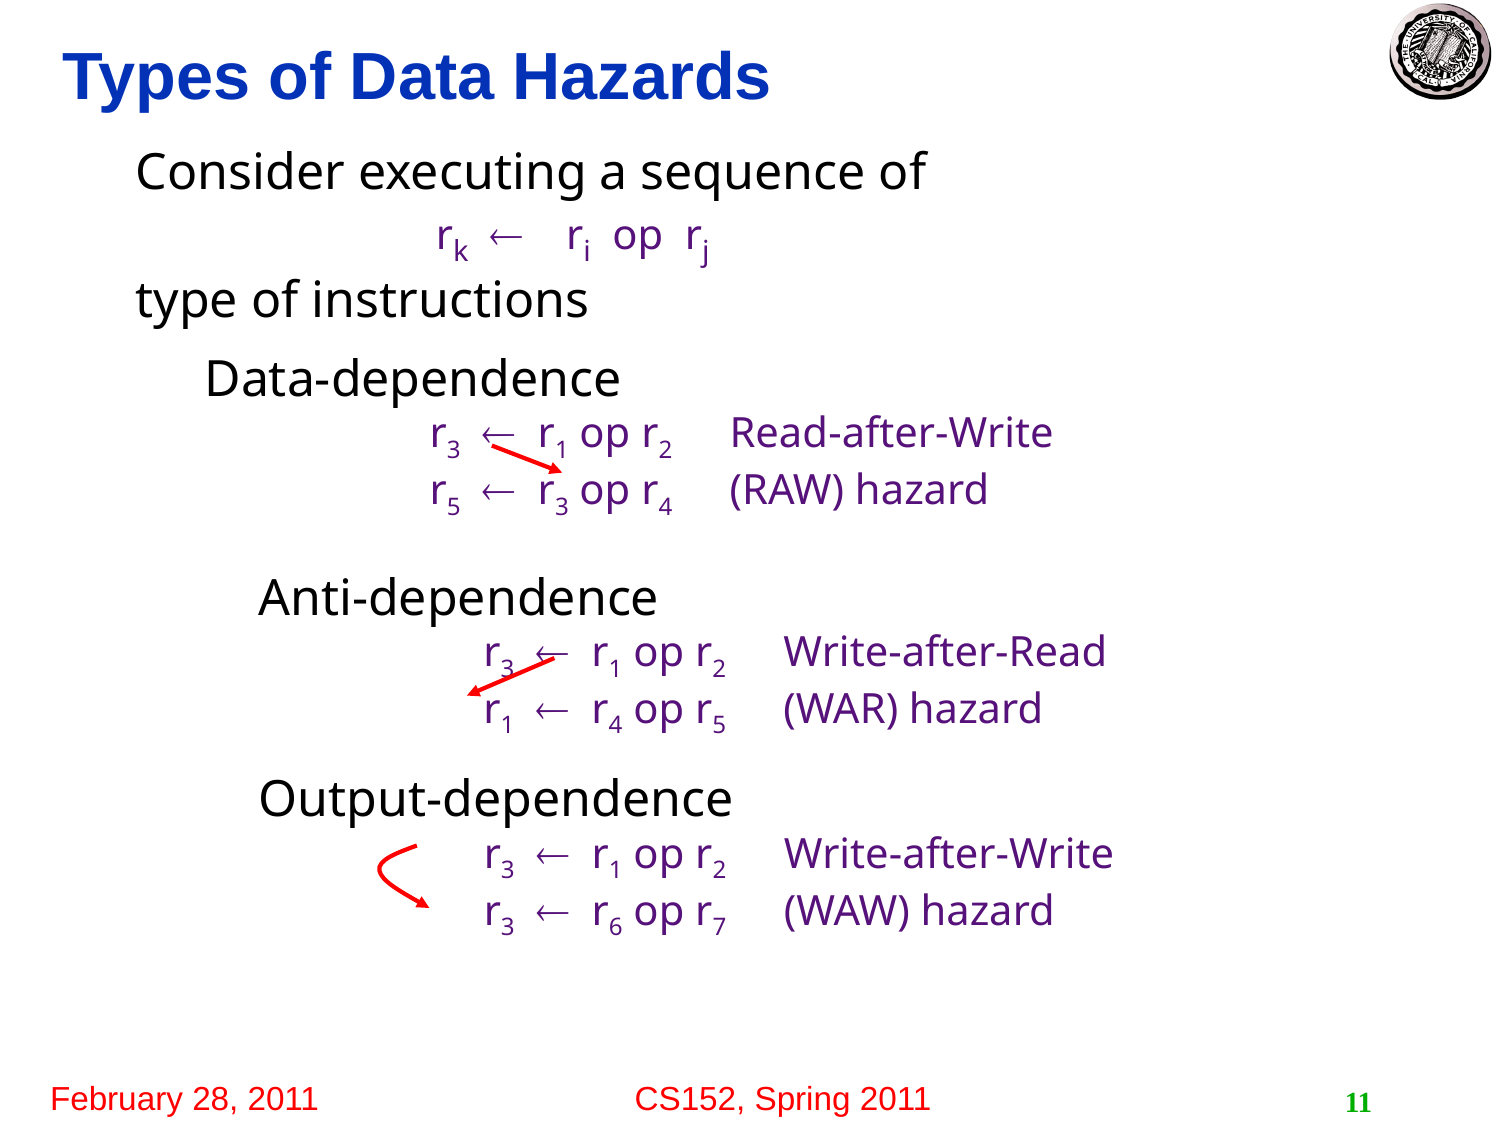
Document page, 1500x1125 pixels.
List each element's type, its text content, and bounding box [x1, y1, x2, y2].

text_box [189, 759, 1195, 935]
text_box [189, 557, 1188, 733]
title Types of Data Hazards [47, 12, 1296, 145]
slide_number 11 [1074, 1076, 1388, 1125]
text_box Data-dependence r3  r1 op r2 Read-after-Write r5  r3 op r4 (RAW) hazard [189, 338, 1180, 527]
text_box Consider executing a sequence of rk ri op rj type of instructions [121, 131, 1400, 335]
picture [1378, 0, 1500, 103]
